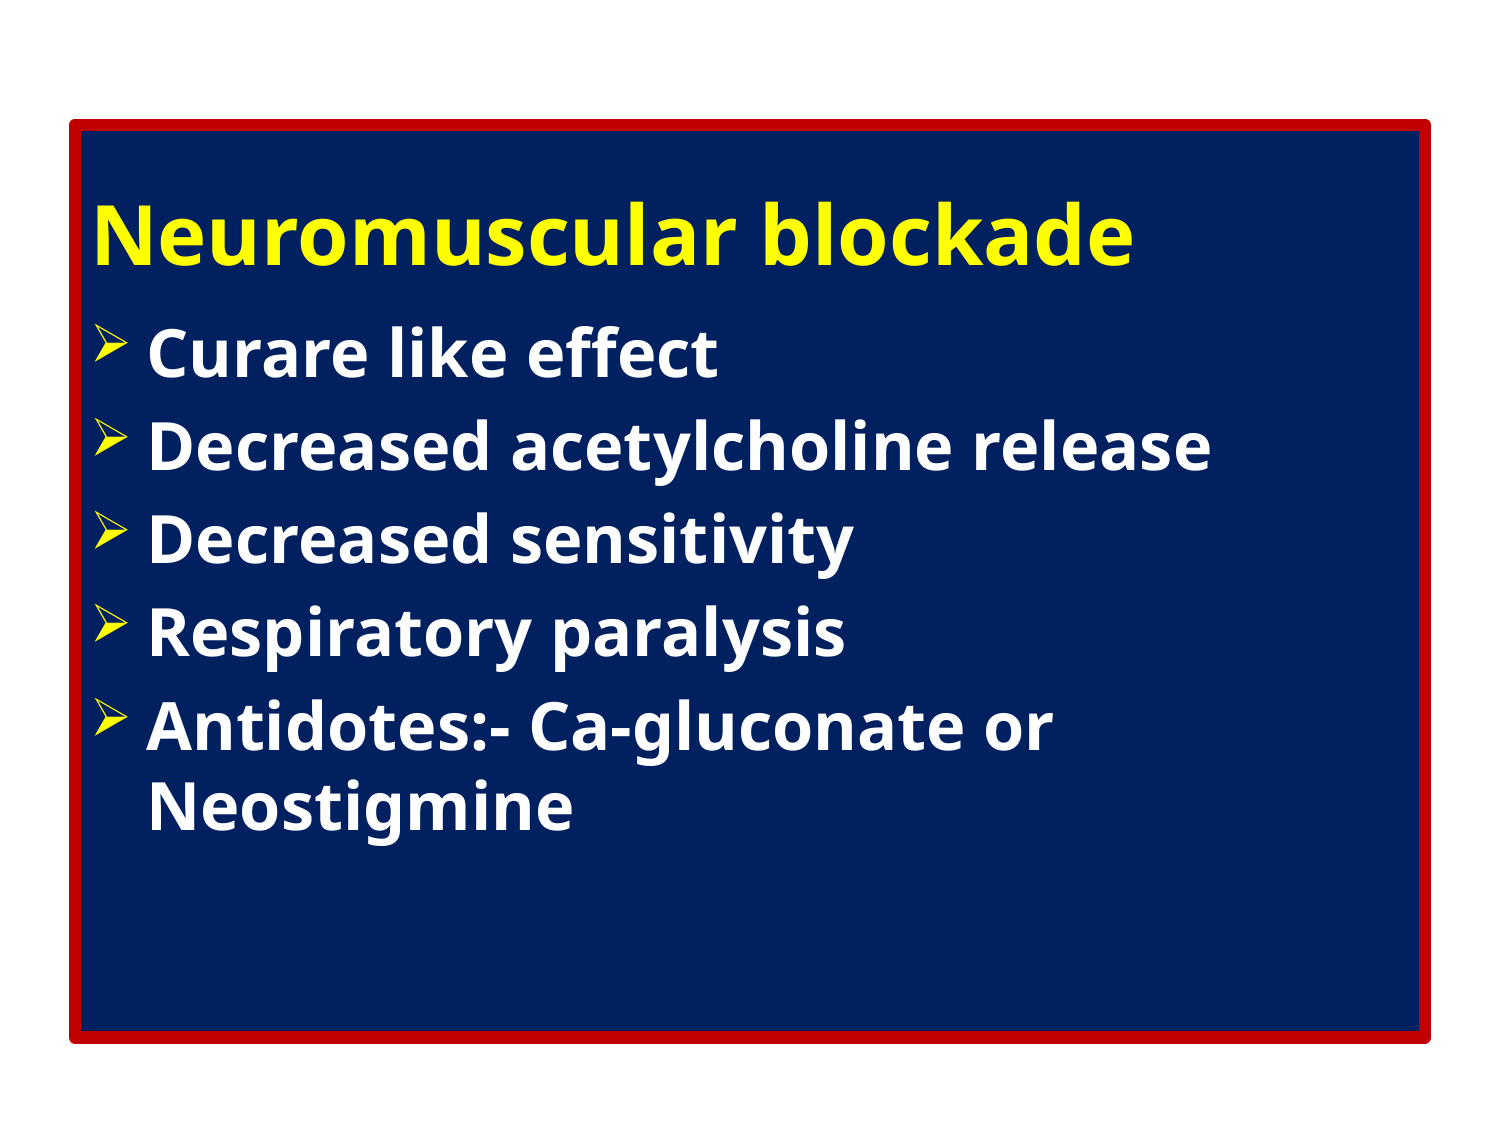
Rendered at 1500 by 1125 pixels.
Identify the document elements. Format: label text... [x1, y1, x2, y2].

list Neuromuscular blockade Curare like effect Decreased acetylcholine release Decreased sensitivity Respiratory paralysis Antidotes:- Ca-gluconate or Neostigmine [75, 125, 1425, 1038]
